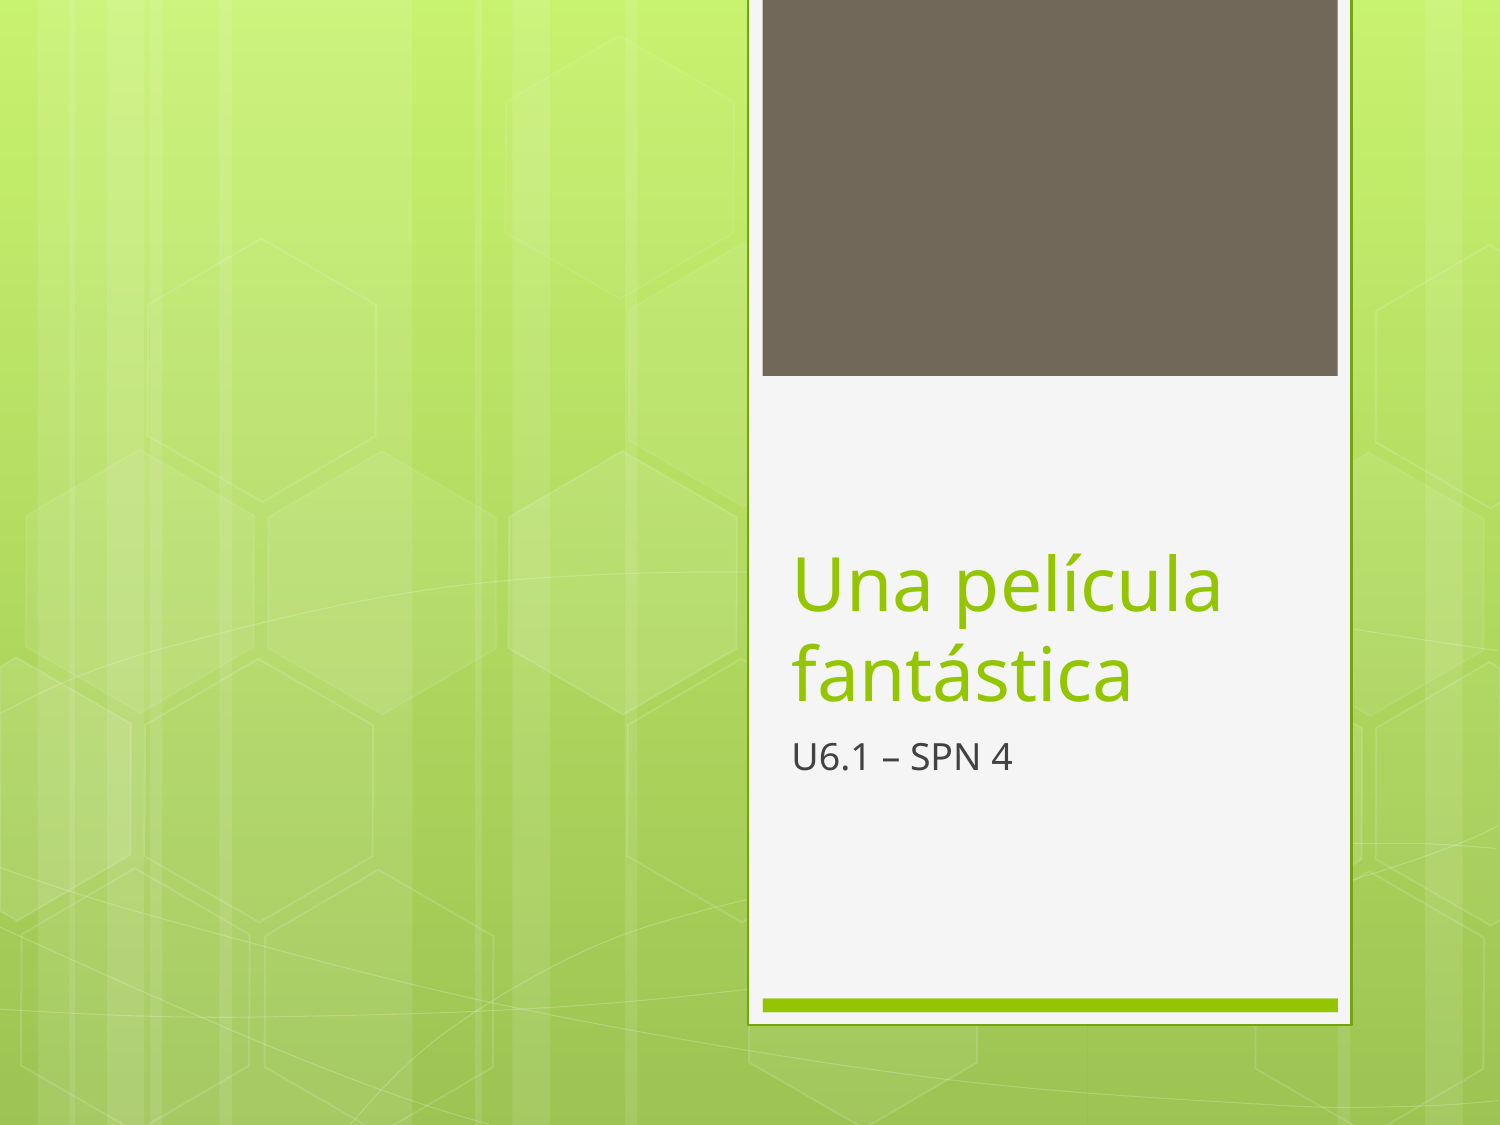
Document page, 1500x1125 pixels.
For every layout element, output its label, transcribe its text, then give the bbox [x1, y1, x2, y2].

title Una película fantástica [776, 444, 1320, 724]
subtitle U6.1 – SPN 4 [776, 725, 1320, 933]
